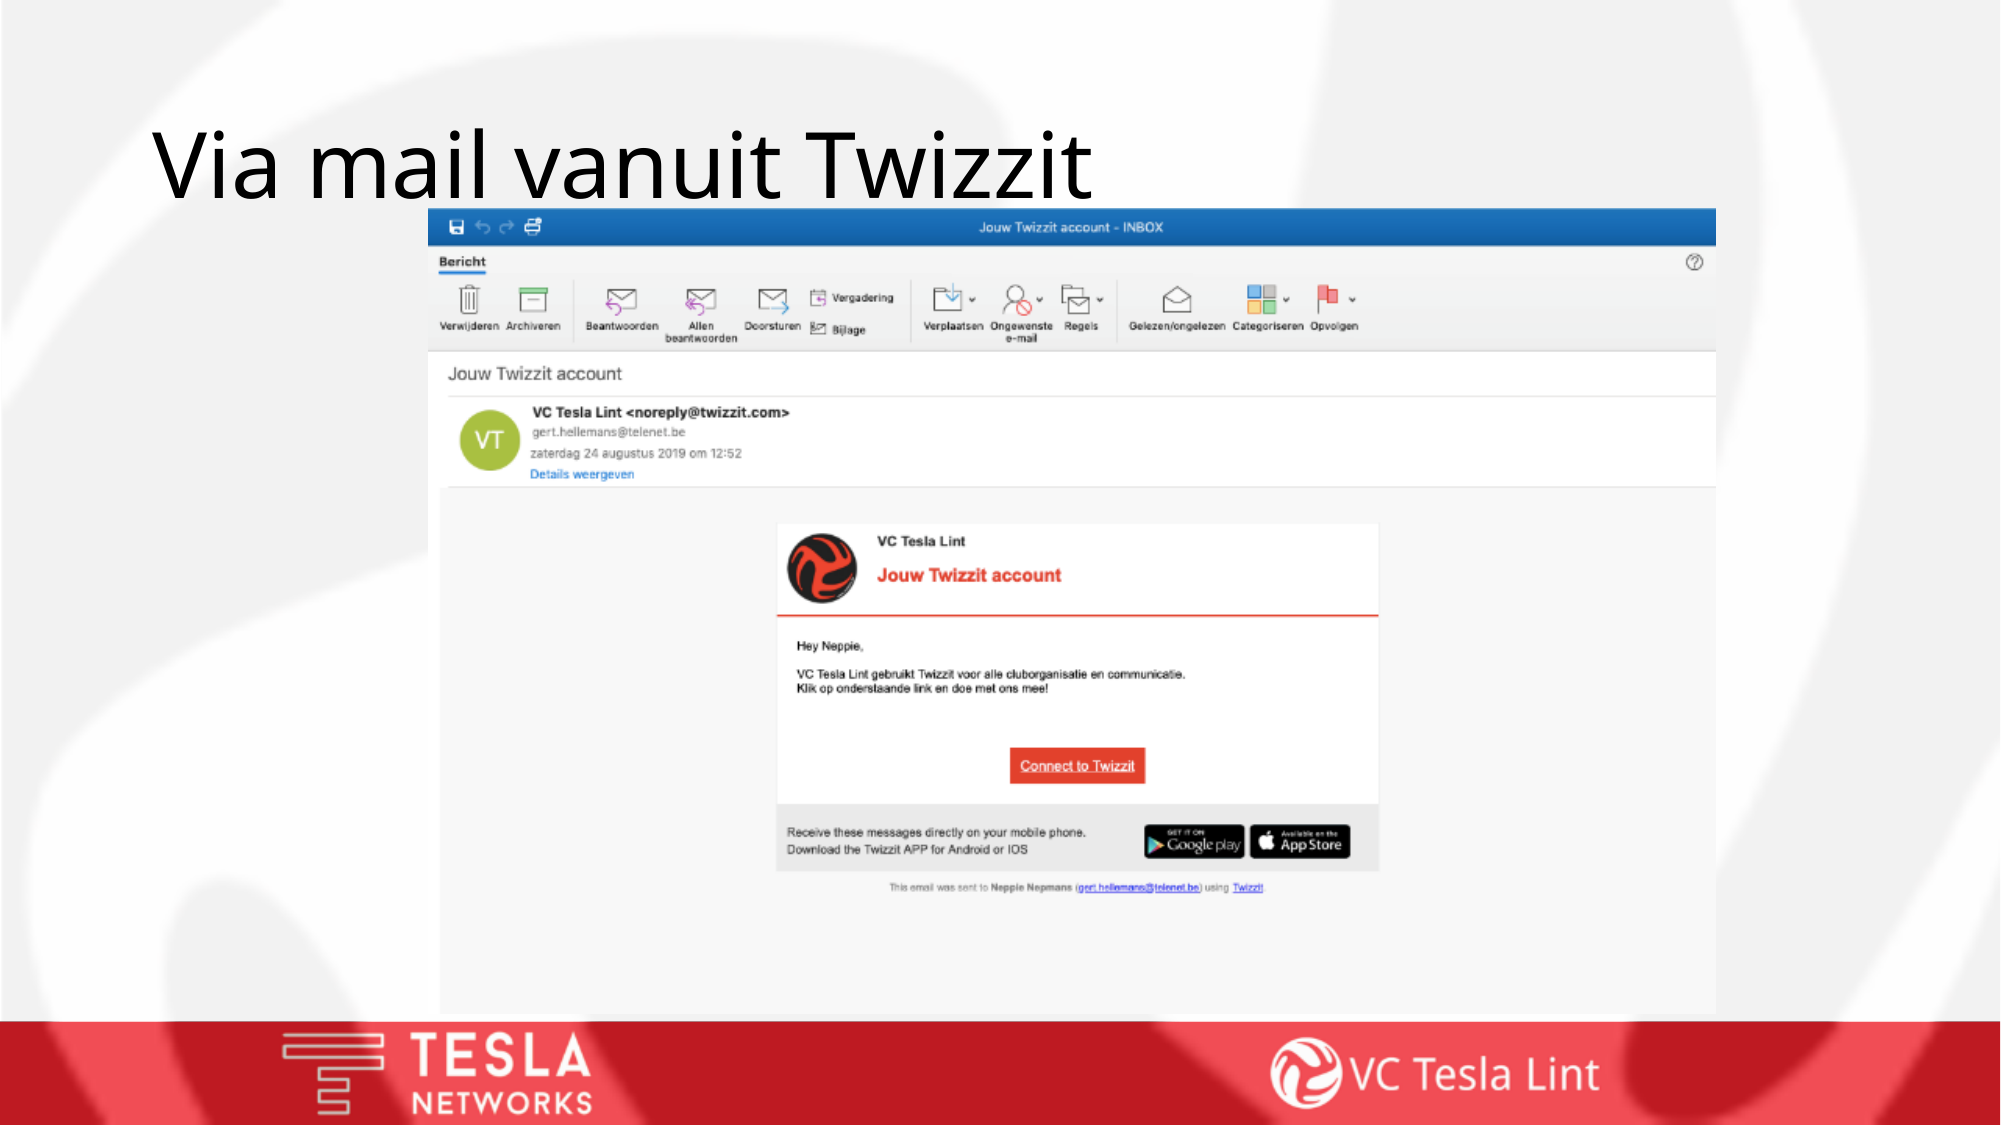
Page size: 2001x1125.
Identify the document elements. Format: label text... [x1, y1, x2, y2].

picture [0, 0, 2001, 1125]
title Via mail vanuit Twizzit [137, 59, 1863, 278]
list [428, 208, 1716, 1014]
